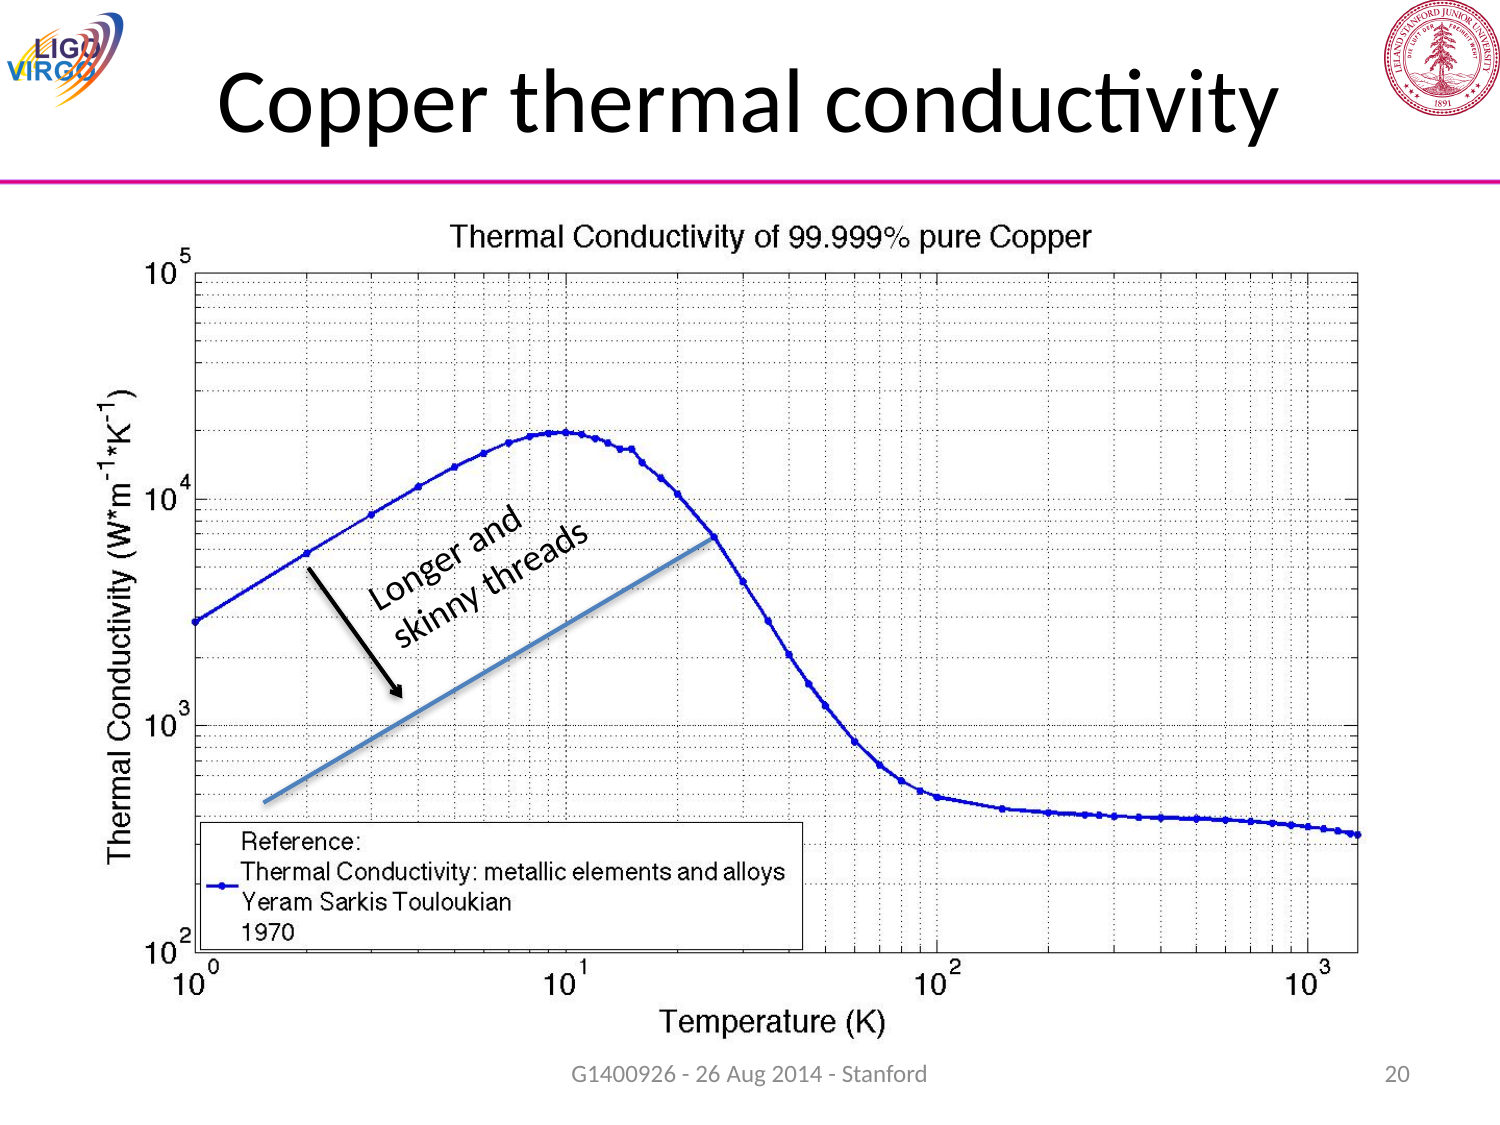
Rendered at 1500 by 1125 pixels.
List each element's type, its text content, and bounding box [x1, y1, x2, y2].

footer G1400926 - 26 Aug 2014 - Stanford [512, 1052, 988, 1103]
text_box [308, 567, 403, 699]
slide_number 20 [1074, 1052, 1425, 1103]
picture [0, 210, 1500, 1044]
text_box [263, 538, 712, 803]
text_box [0, 0, 1500, 187]
